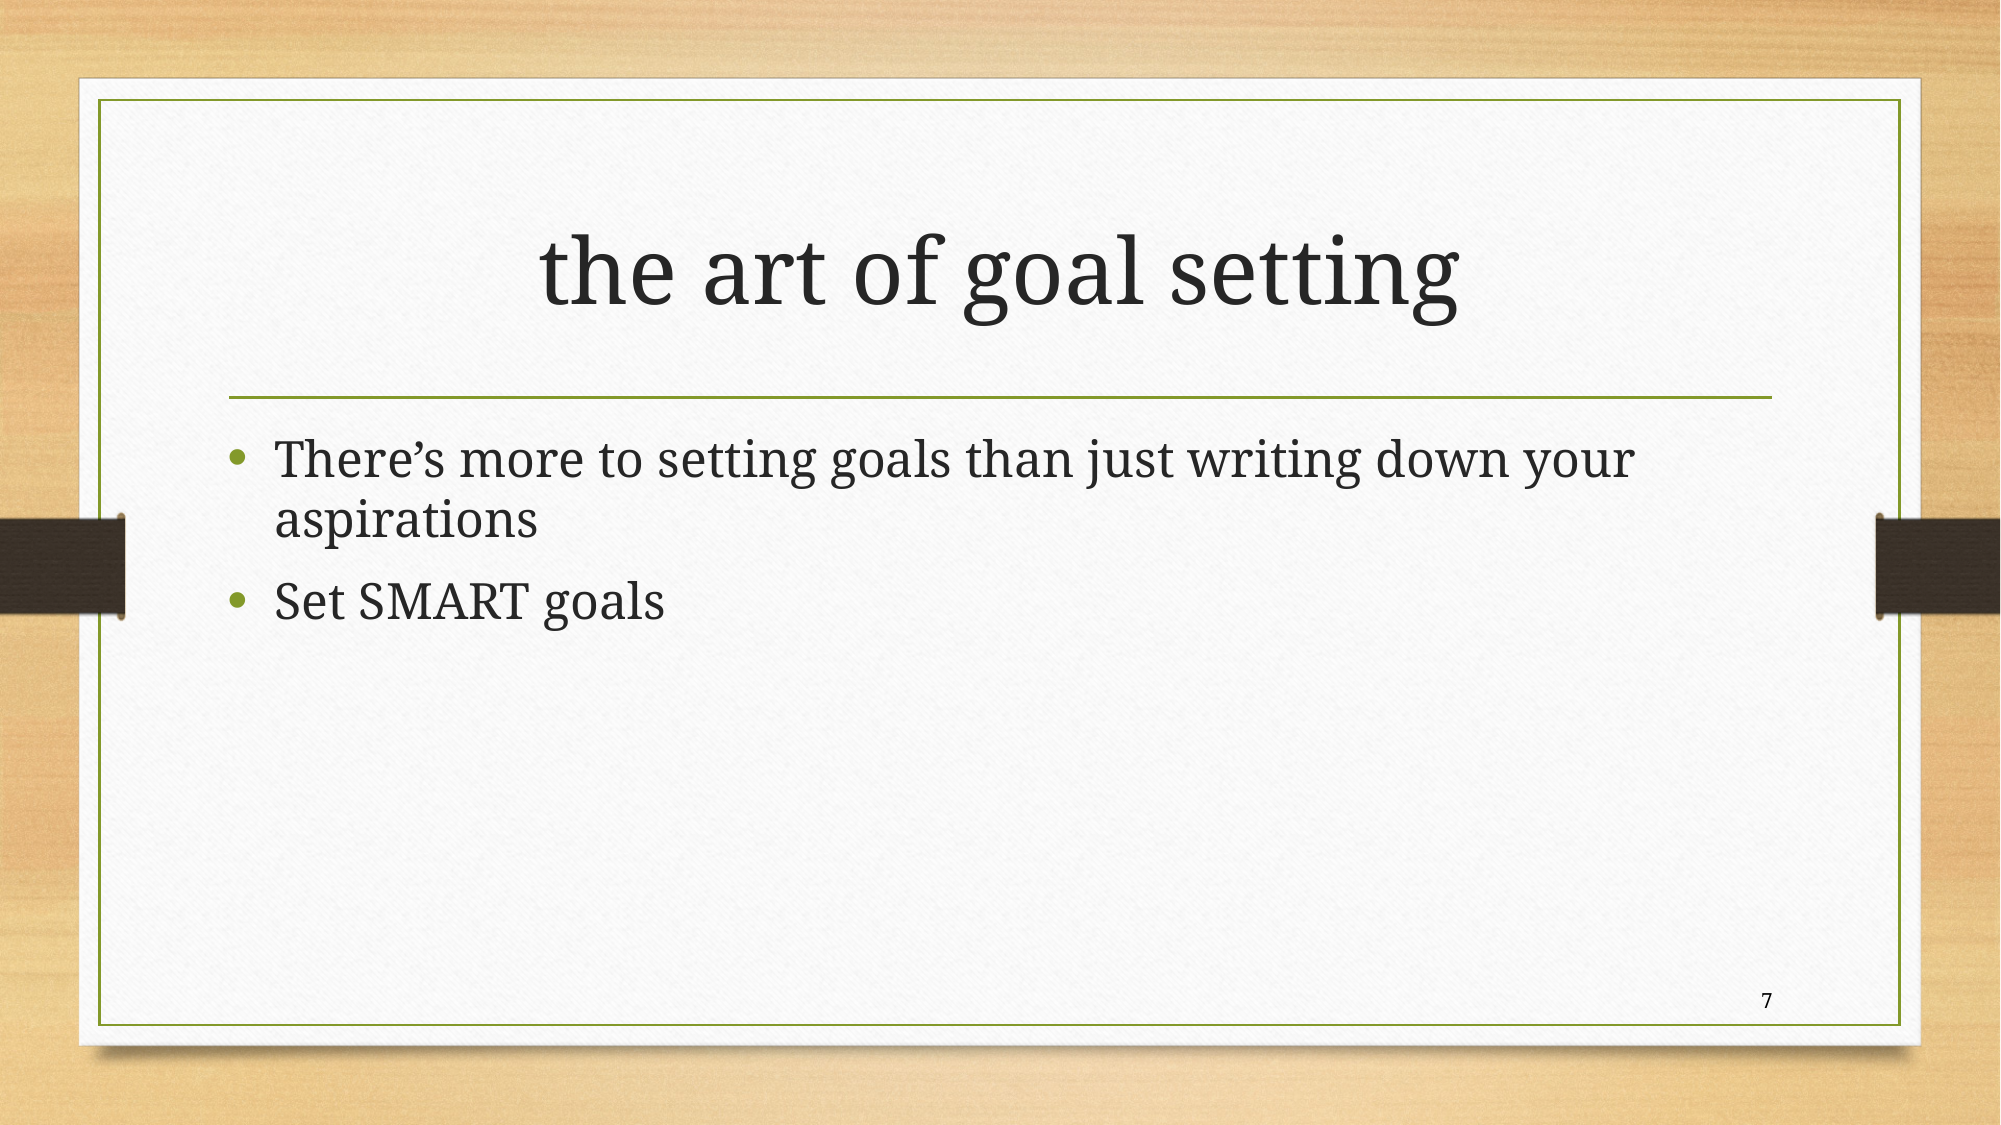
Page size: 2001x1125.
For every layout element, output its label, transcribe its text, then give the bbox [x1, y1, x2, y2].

title the art of goal setting [212, 161, 1788, 375]
slide_number 7 [1698, 979, 1788, 1025]
picture [0, 0, 2001, 1125]
list There’s more to setting goals than just writing down your aspirations Set SMART goals [212, 419, 1788, 964]
